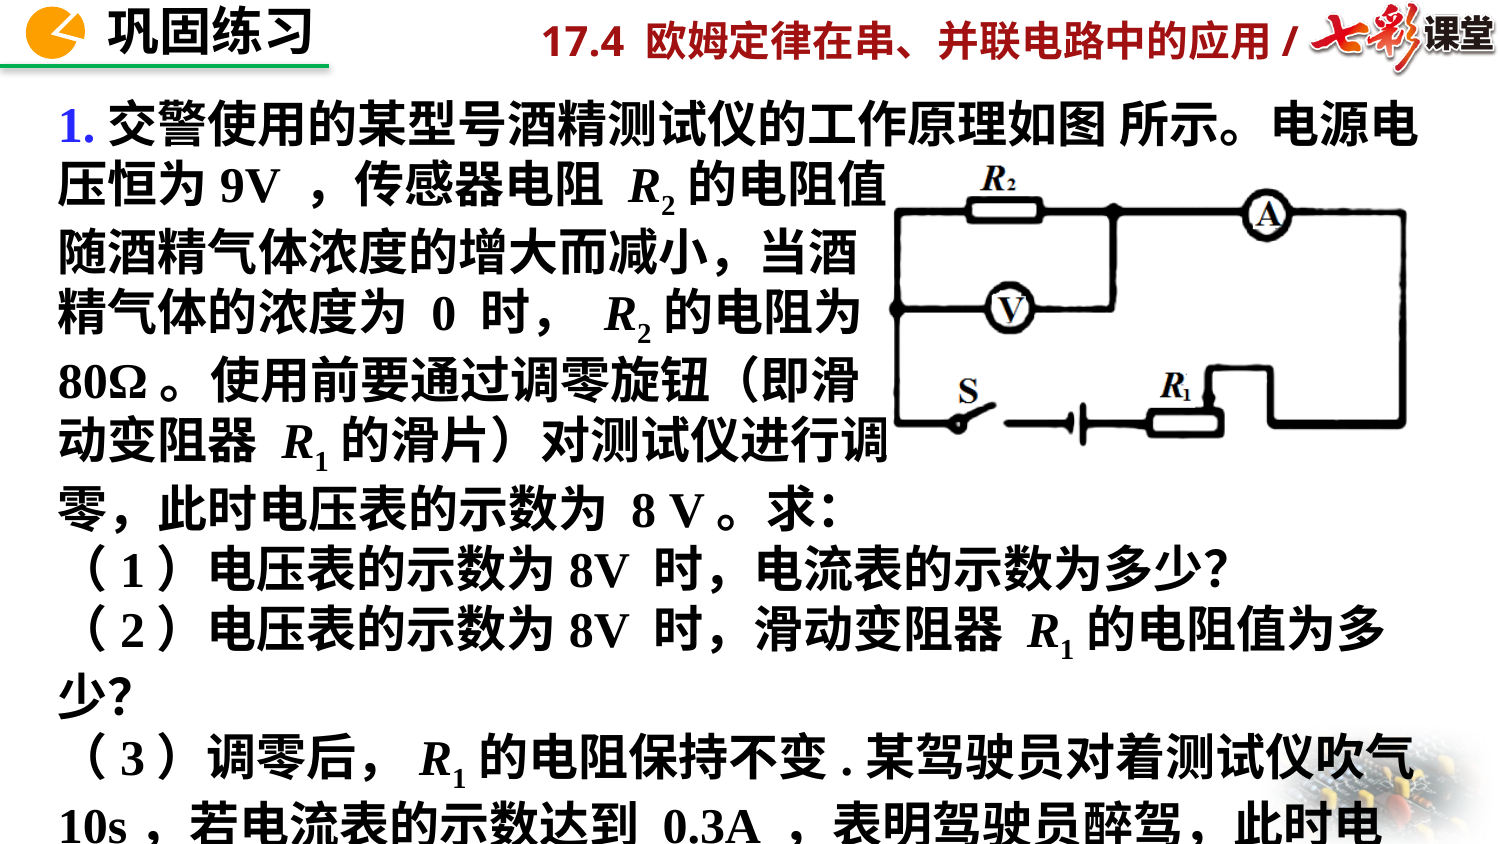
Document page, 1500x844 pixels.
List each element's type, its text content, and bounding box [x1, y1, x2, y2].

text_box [886, 161, 1420, 455]
picture [1306, 0, 1500, 77]
text_box 1.交警使用的某型号酒精测试仪的工作原理如图 所示。电源电压恒为9V ，传感器电阻 R2的电阻值 随酒精气体浓度的增大而减小，当酒 精气体的浓度为 0 时， R2的电阻为 80Ω。使用前要通过调零旋钮（即滑 动变阻器 R1的滑片）对测试仪进行调 零，此时电压表的示数为 8 V。求： （1）电压表的示数为8V 时，电流表的示数为多少？ （2）电压表的示数为8V 时，滑动变阻器 R1的电阻值为多少？ （3）调零后，R1的电阻保持不变.某驾驶员对着测试仪吹气 10s，若电流表的示数达到 0.3A ，表明驾驶员醉驾，此时电压表的示数为多少？ [43, 85, 1442, 844]
